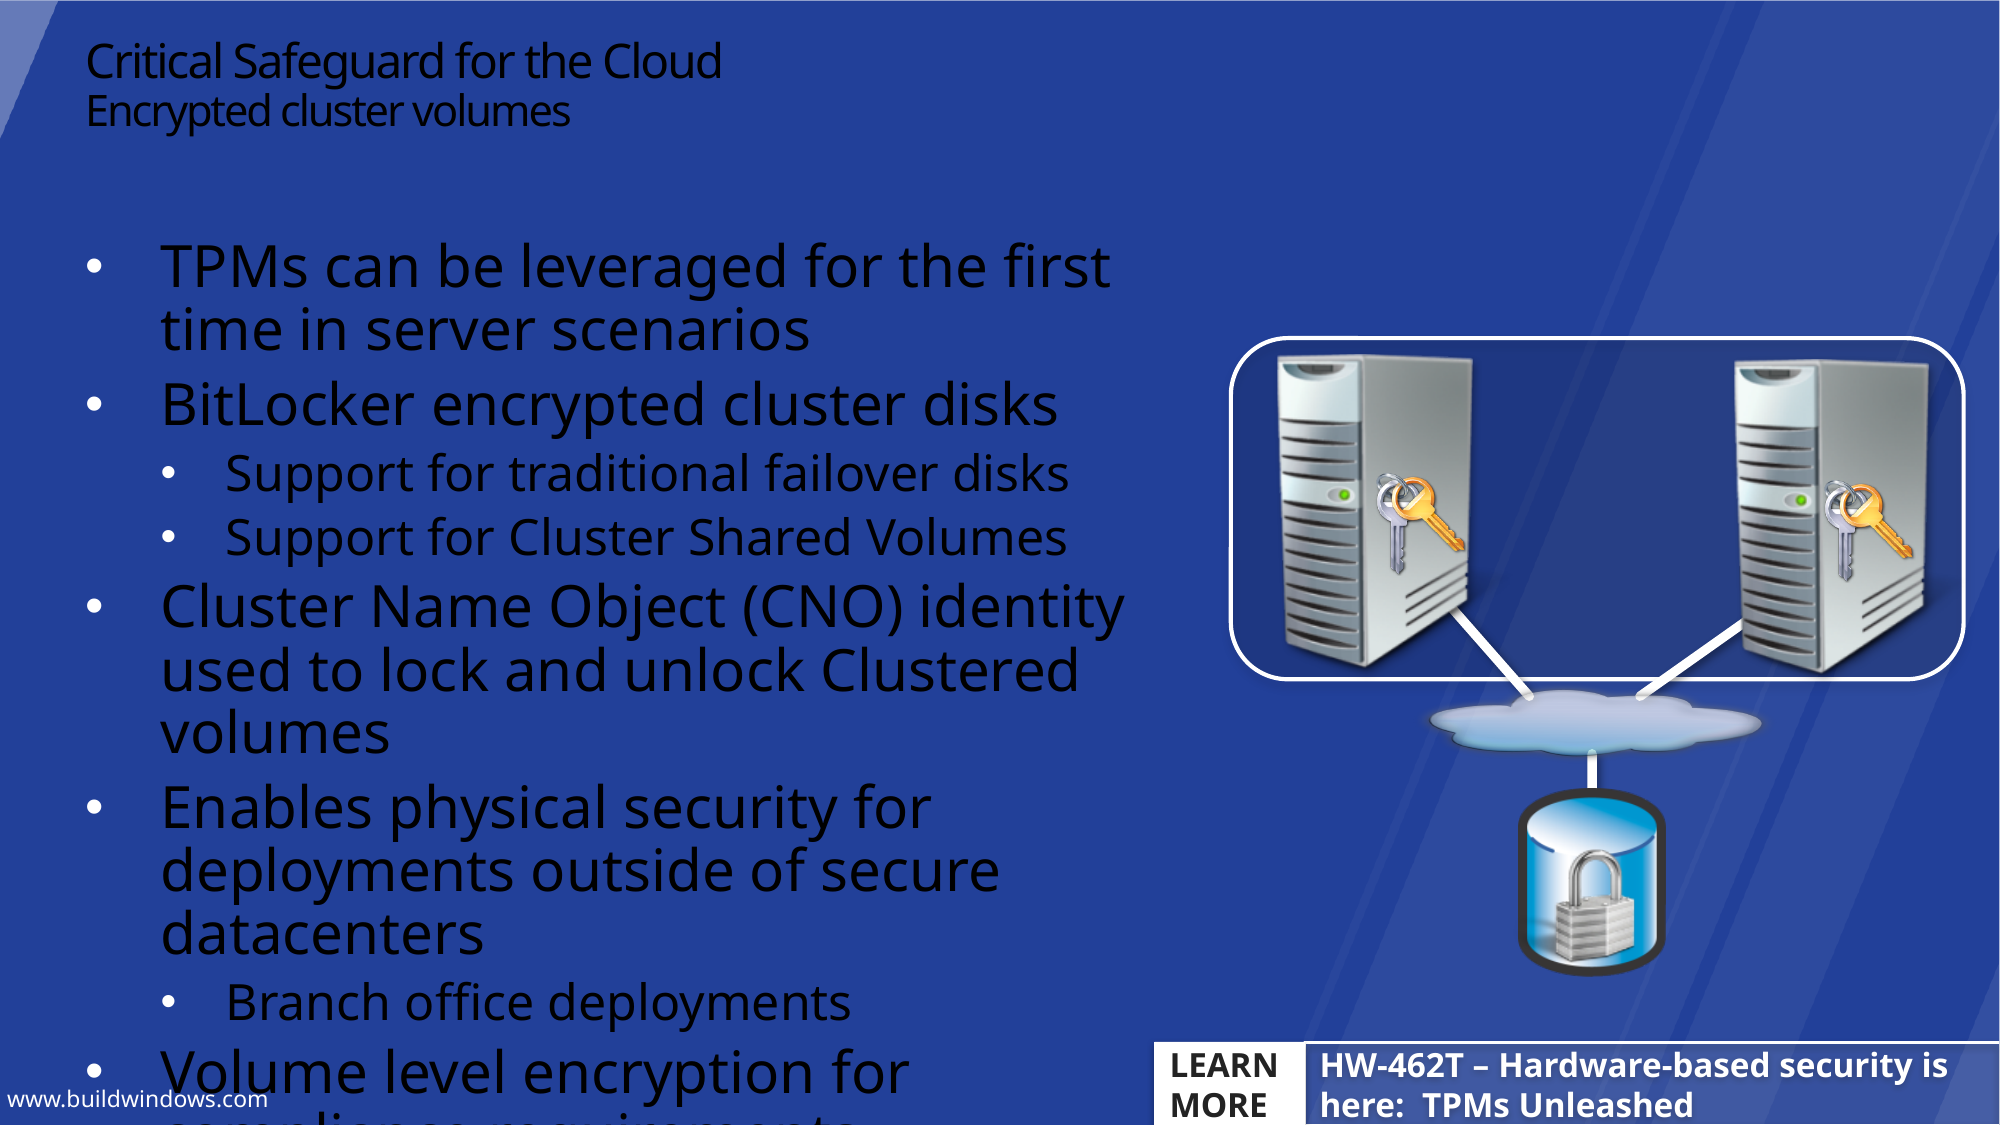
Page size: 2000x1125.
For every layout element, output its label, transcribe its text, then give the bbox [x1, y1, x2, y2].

text_box [1230, 337, 1950, 681]
list TPMs can be leveraged for the first time in server scenarios BitLocker encrypted cluster disks Support for traditional failover disks Support for Cluster Shared Volumes Cluster Name Object (CNO) identity used to lock and unlock Clustered volumes Enables physical security for deployments outside of secure datacenters Branch office deployments Volume level encryption for compliance requirements [85, 237, 1205, 1067]
title Critical Safeguard for the Cloud Encrypted cluster volumes [85, 37, 1914, 138]
picture [0, 0, 2000, 1125]
text_box HW-462T – Hardware-based security is here: TPMs Unleashed [1305, 1042, 2000, 1125]
text_box LEARN MORE [1154, 1041, 1305, 1125]
